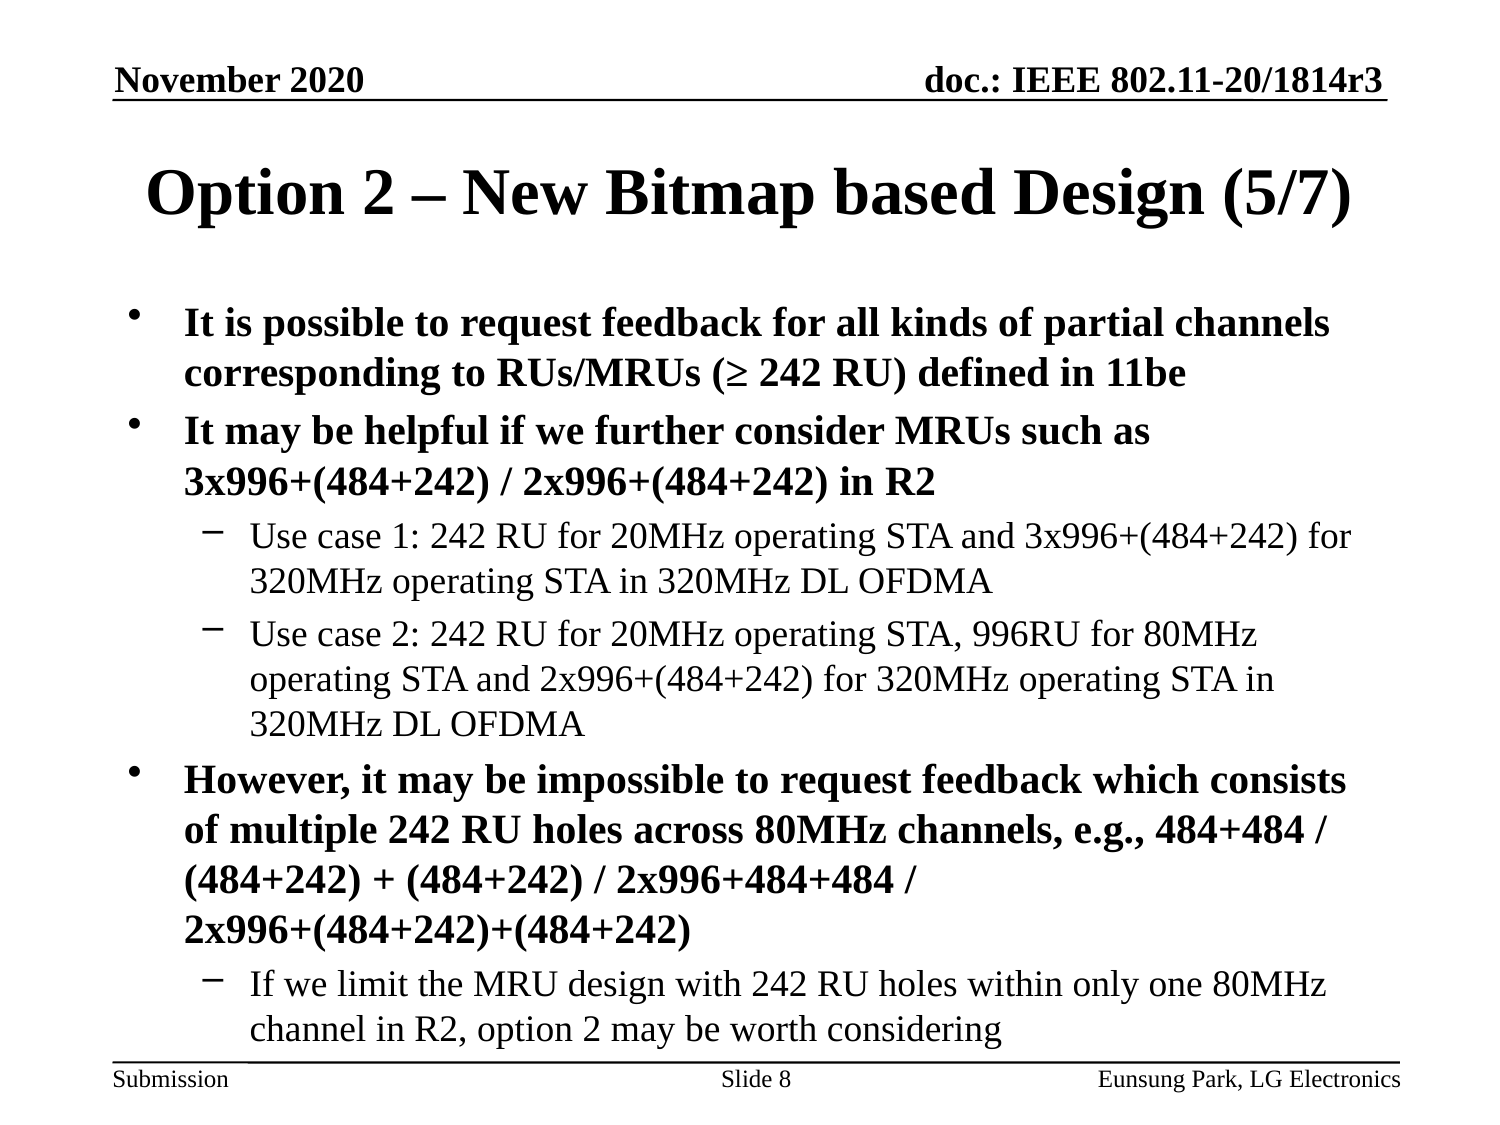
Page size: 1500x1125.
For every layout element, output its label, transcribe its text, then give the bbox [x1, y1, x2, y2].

slide_number Slide 8 [712, 1061, 800, 1093]
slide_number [114, 54, 368, 101]
list It is possible to request feedback for all kinds of partial channels corresponding to RUs/MRUs (≥ 242 RU) defined in 11be It may be helpful if we further consider MRUs such as 3x996+(484+242) / 2x996+(484+242) in R2 Use case 1: 242 RU for 20MHz operating STA and 3x996+(484+242) for 320MHz operating STA in 320MHz DL OFDMA Use case 2: 242 RU for 20MHz operating STA, 996RU for 80MHz operating STA and 2x996+(484+242) for 320MHz operating STA in 320MHz DL OFDMA However, it may be impossible to request feedback which consists of multiple 242 RU holes across 80MHz channels, e.g., 484+484 / (484+242) + (484+242) / 2x996+484+484 / 2x996+(484+242)+(484+242) If we limit the MRU design with 242 RU holes within only one 80MHz channel in R2, option 2 may be worth considering [112, 287, 1388, 1000]
title Option 2 – New Bitmap based Design (5/7) [112, 112, 1388, 263]
footer Eunsung Park, LG Electronics [1038, 1061, 1402, 1093]
